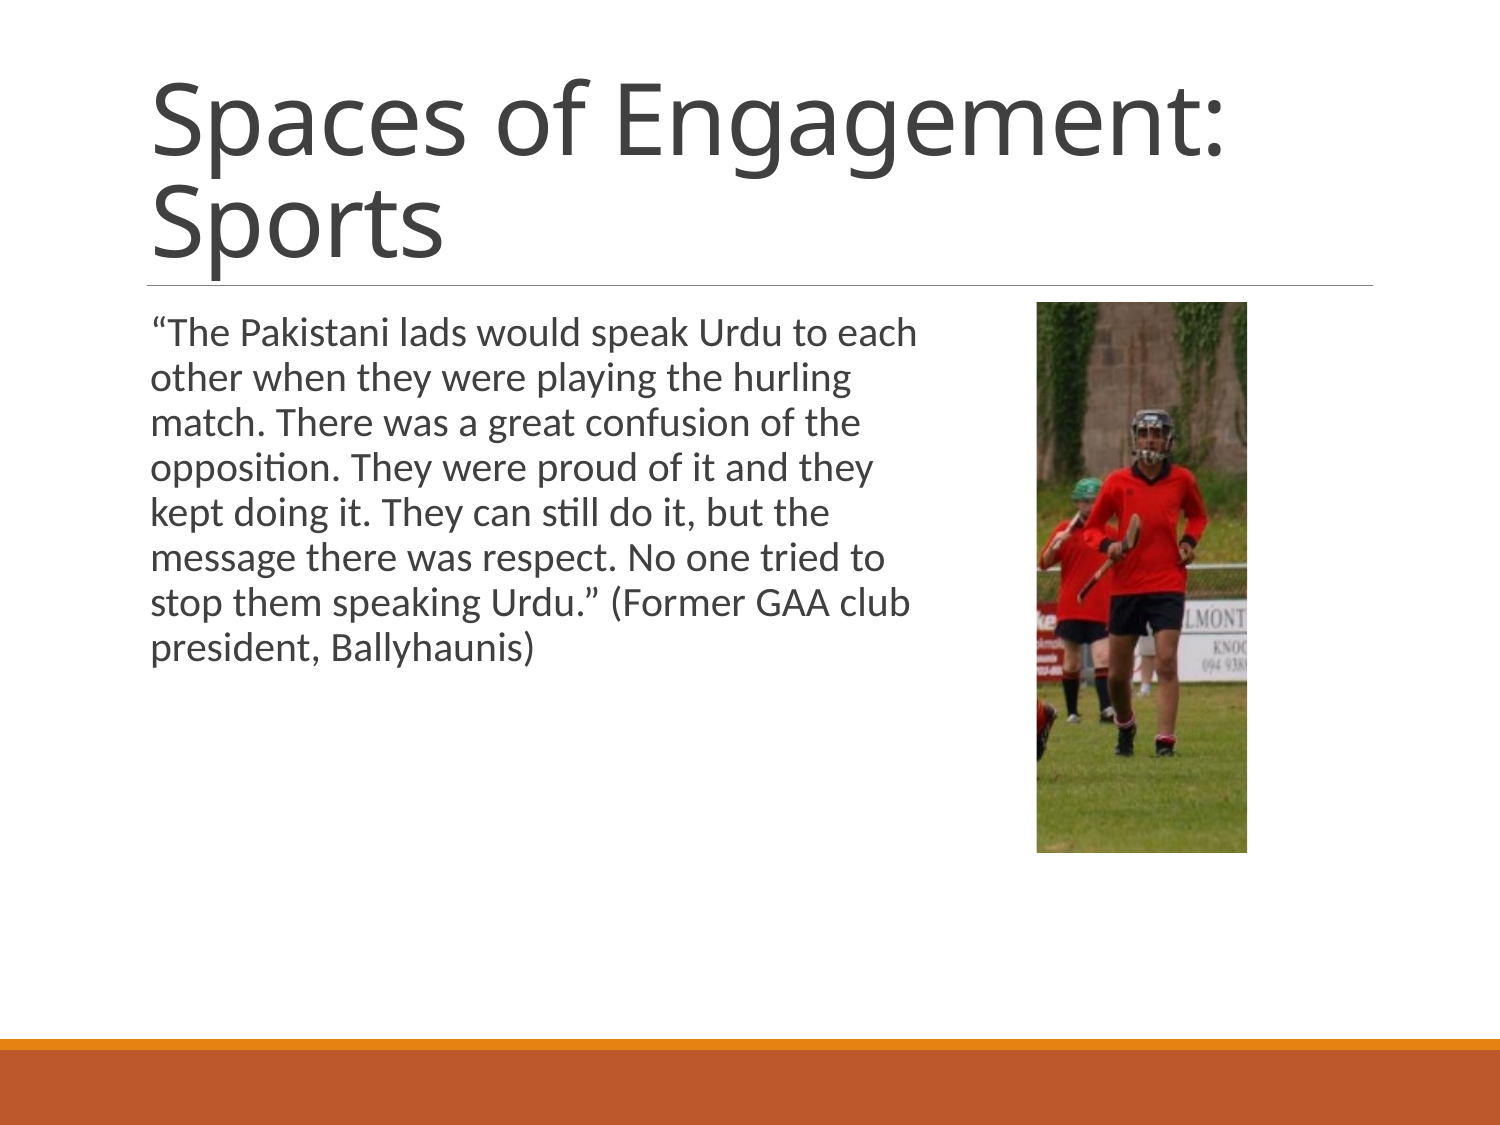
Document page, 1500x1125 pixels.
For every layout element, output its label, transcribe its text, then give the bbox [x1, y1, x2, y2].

picture [1036, 302, 1248, 853]
list “The Pakistani lads would speak Urdu to each other when they were playing the hurling match. There was a great confusion of the opposition. They were proud of it and they kept doing it. They can still do it, but the message there was respect. No one tried to stop them speaking Urdu.” (Former GAA club president, Ballyhaunis) [135, 302, 954, 963]
title Spaces of Engagement: Sports [135, 47, 1373, 285]
